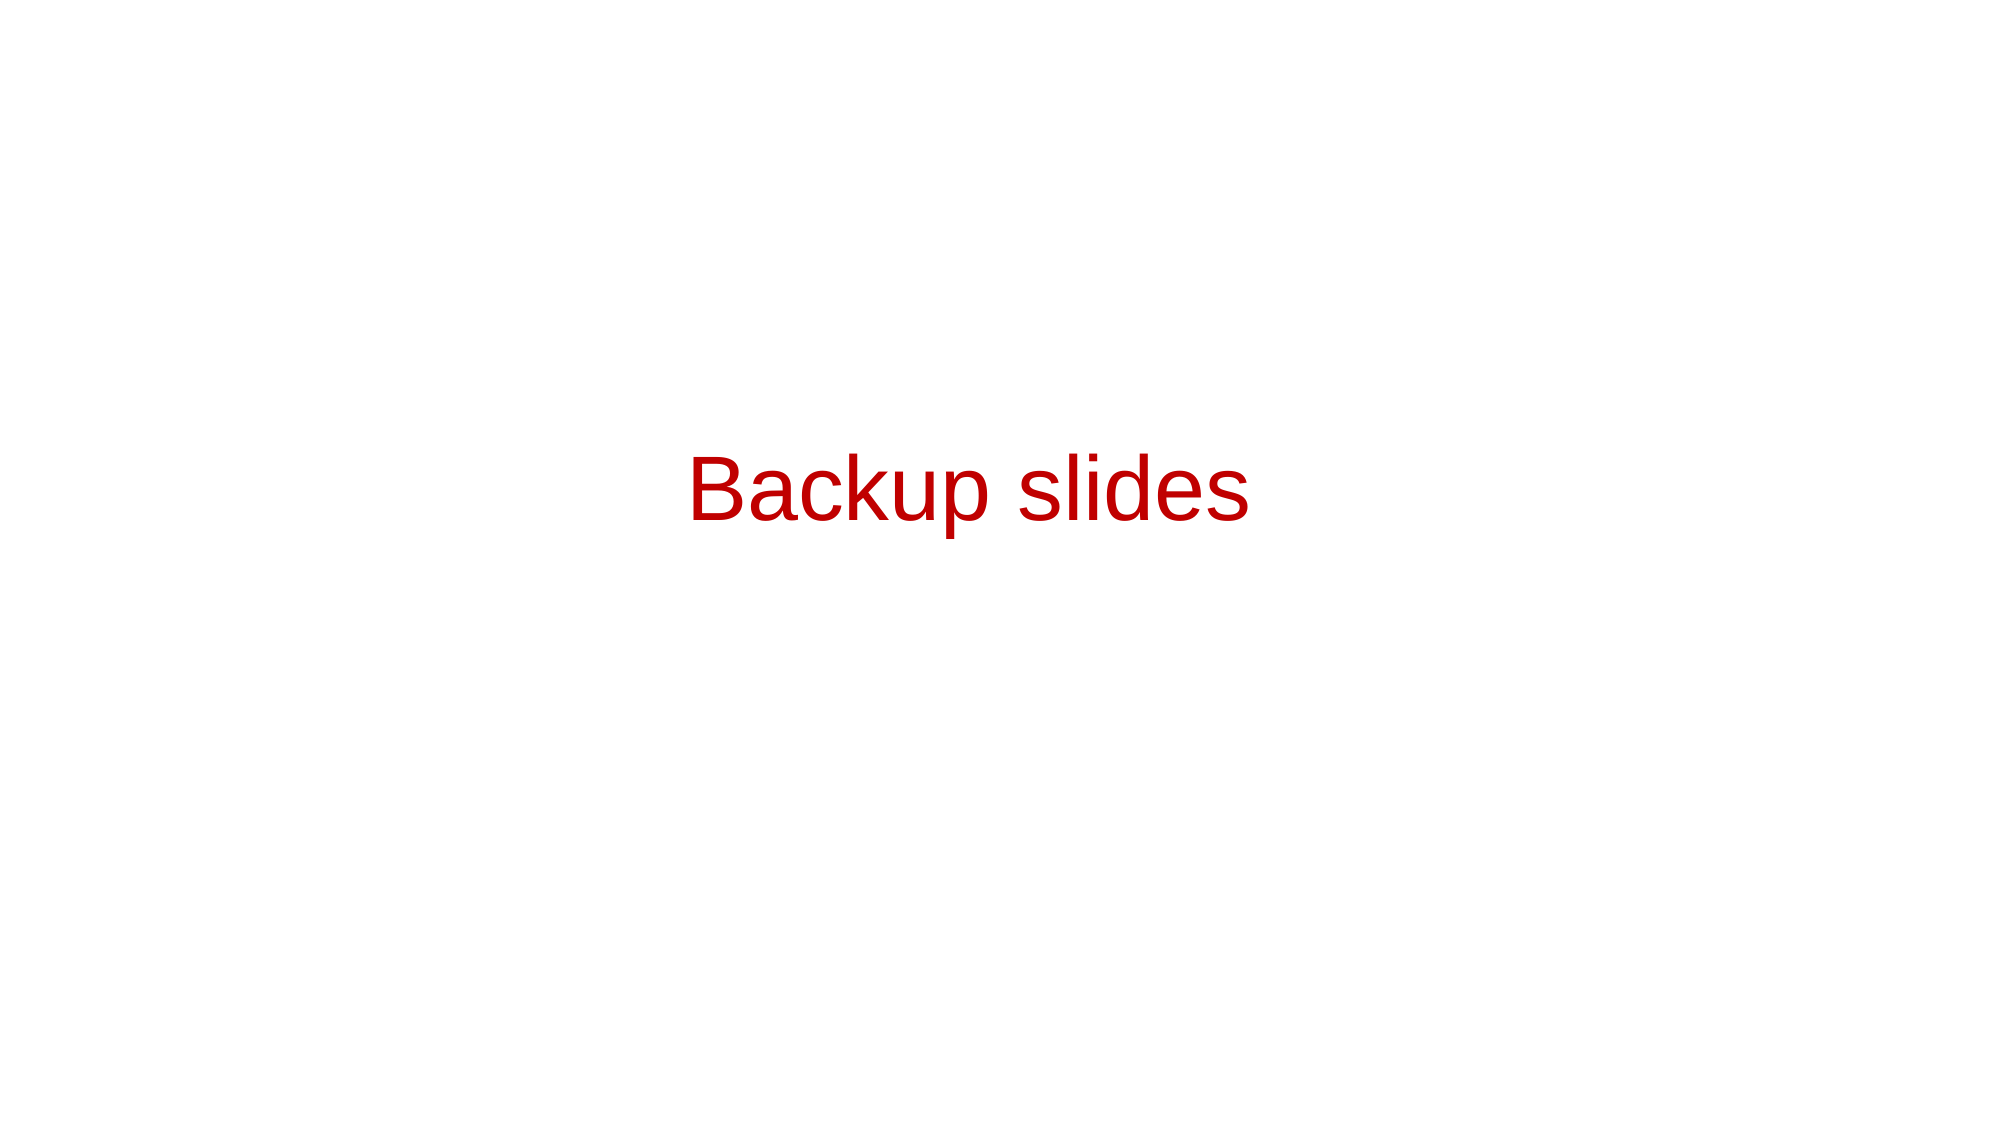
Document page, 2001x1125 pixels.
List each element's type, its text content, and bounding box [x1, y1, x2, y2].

title Backup slides [106, 382, 1832, 600]
